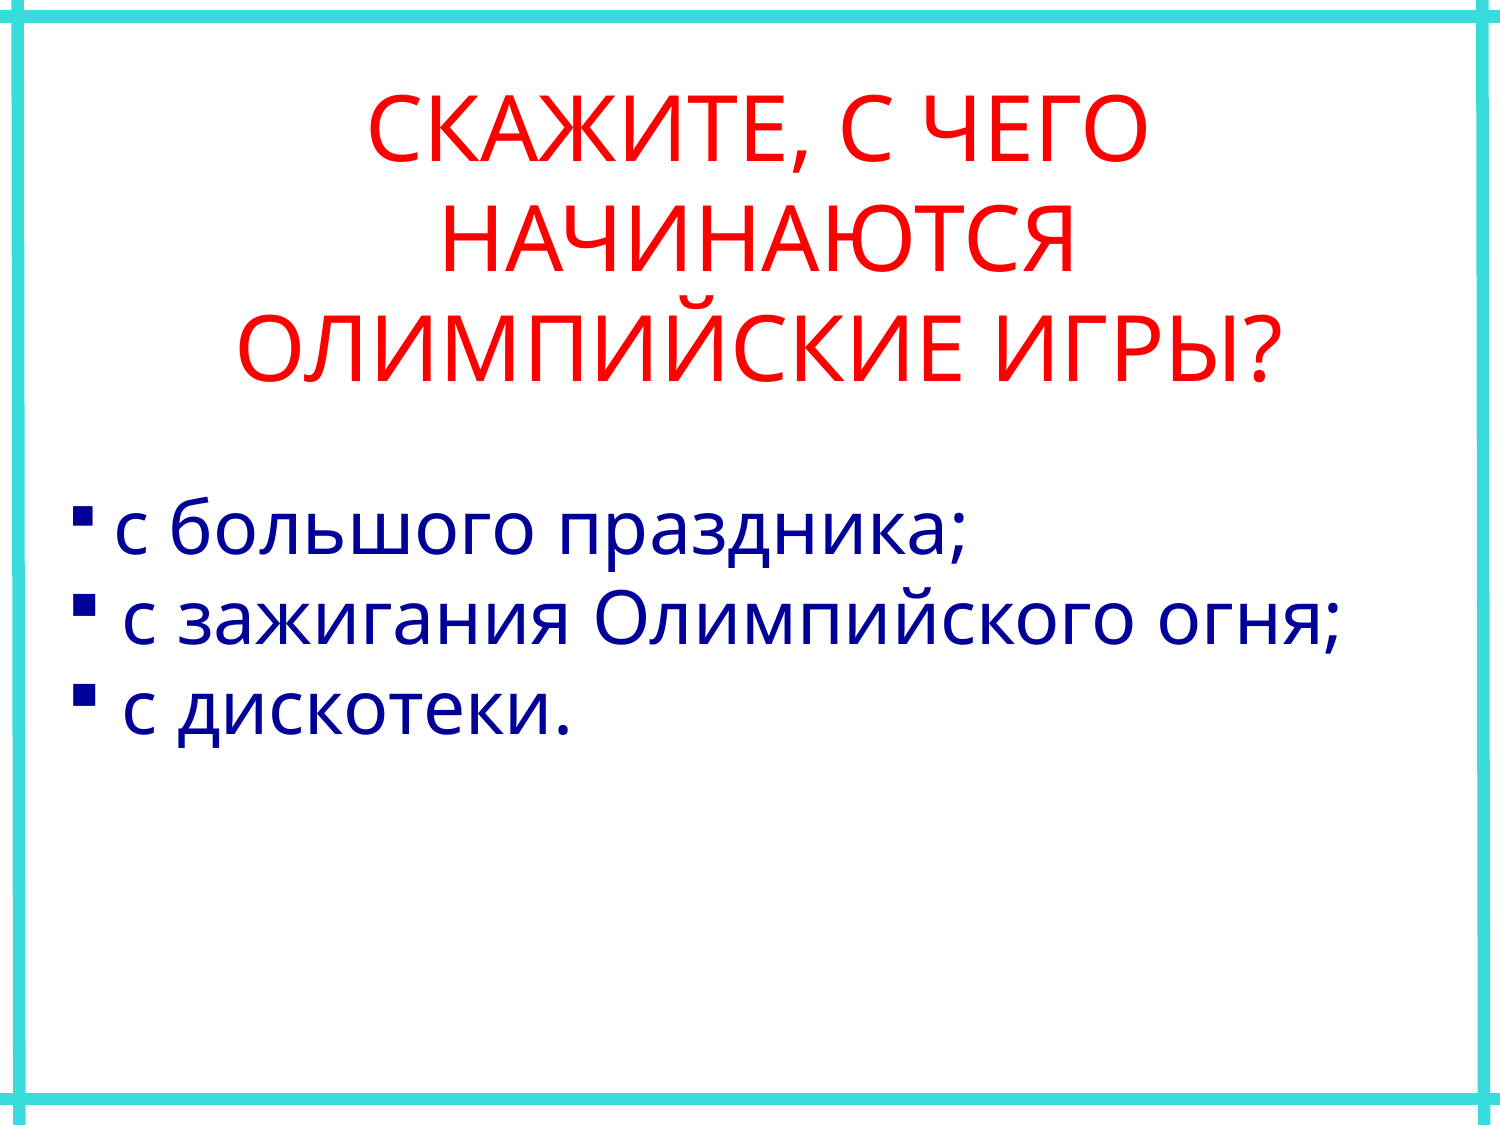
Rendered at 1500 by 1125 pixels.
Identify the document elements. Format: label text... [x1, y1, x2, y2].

text_box СКАЖИТЕ, С ЧЕГО НАЧИНАЮТСЯ ОЛИМПИЙСКИЕ ИГРЫ? с большого праздника; с зажигания Олимпийского огня; с дискотеки. [53, 62, 1466, 757]
